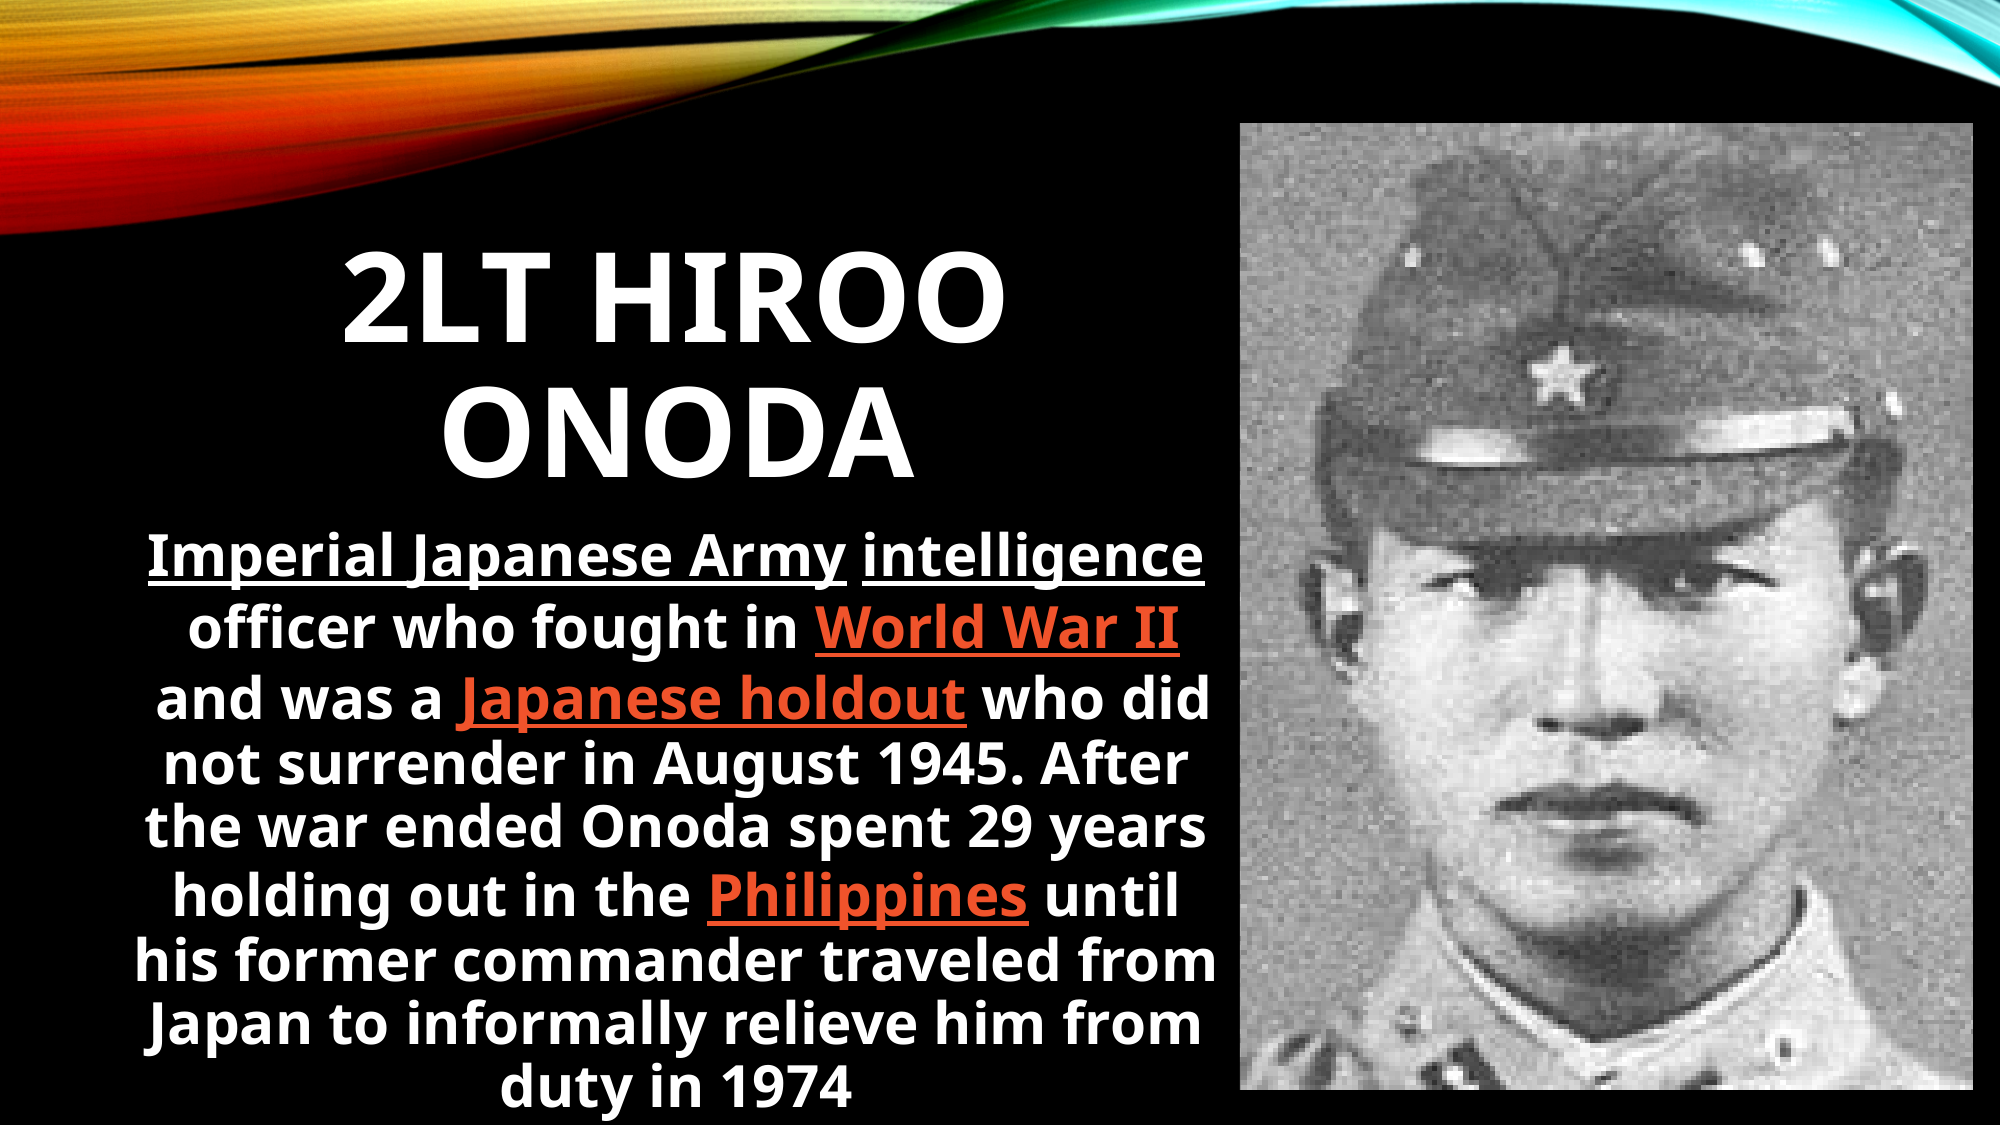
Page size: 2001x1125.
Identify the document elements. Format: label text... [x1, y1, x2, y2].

picture [0, 0, 2000, 1091]
title 2Lt Hiroo Onoda [112, 249, 1239, 512]
list Imperial Japanese Army intelligence officer who fought in World War II and was a Japanese holdout who did not surrender in August 1945. After the war ended Onoda spent 29 years holding out in the Philippines until his former commander traveled from Japan to informally relieve him from duty in 1974 [112, 512, 1239, 1021]
